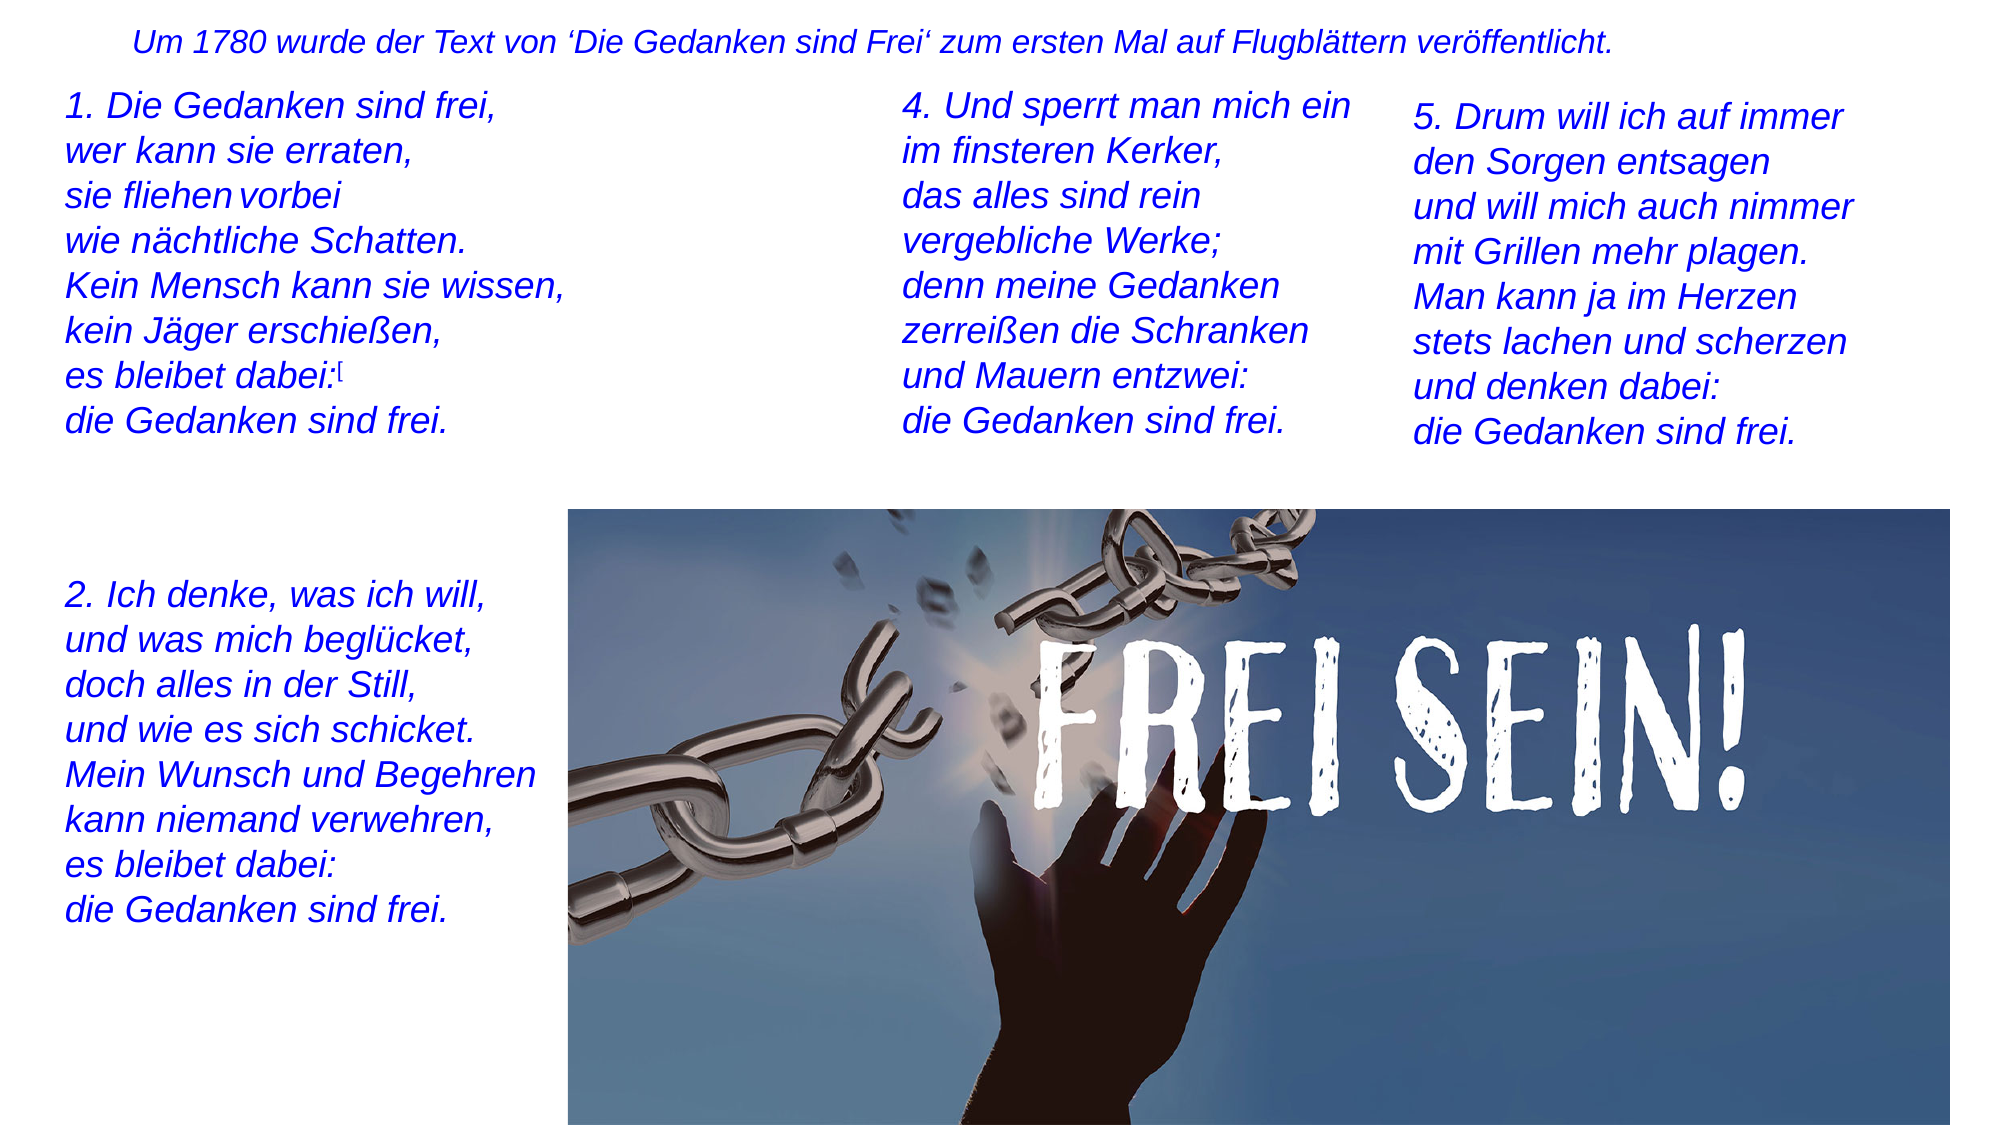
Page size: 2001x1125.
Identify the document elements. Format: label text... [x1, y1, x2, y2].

text_box 4. Und sperrt man mich ein im finsteren Kerker, das alles sind rein vergebliche Werke; denn meine Gedanken zerreißen die Schranken und Mauern entzwei: die Gedanken sind frei. [887, 73, 1419, 449]
text_box 1. Die Gedanken sind frei, wer kann sie erraten, sie fliehen vorbei wie nächtliche Schatten. Kein Mensch kann sie wissen, kein Jäger erschießen, es bleibet dabei:[ die Gedanken sind frei. [49, 73, 582, 449]
text_box 2. Ich denke, was ich will, und was mich beglücket, doch alles in der Still, und wie es sich schicket. Mein Wunsch und Begehren kann niemand verwehren, es bleibet dabei: die Gedanken sind frei. [49, 562, 567, 938]
text_box Um 1780 wurde der Text von ‘Die Gedanken sind Frei‘ zum ersten Mal auf Flugblättern veröffentlicht. [117, 13, 1827, 68]
text_box 5. Drum will ich auf immer den Sorgen entsagen und will mich auch nimmer mit Grillen mehr plagen. Man kann ja im Herzen stets lachen und scherzen und denken dabei: die Gedanken sind frei. [1398, 84, 1930, 460]
picture [567, 509, 1950, 1125]
